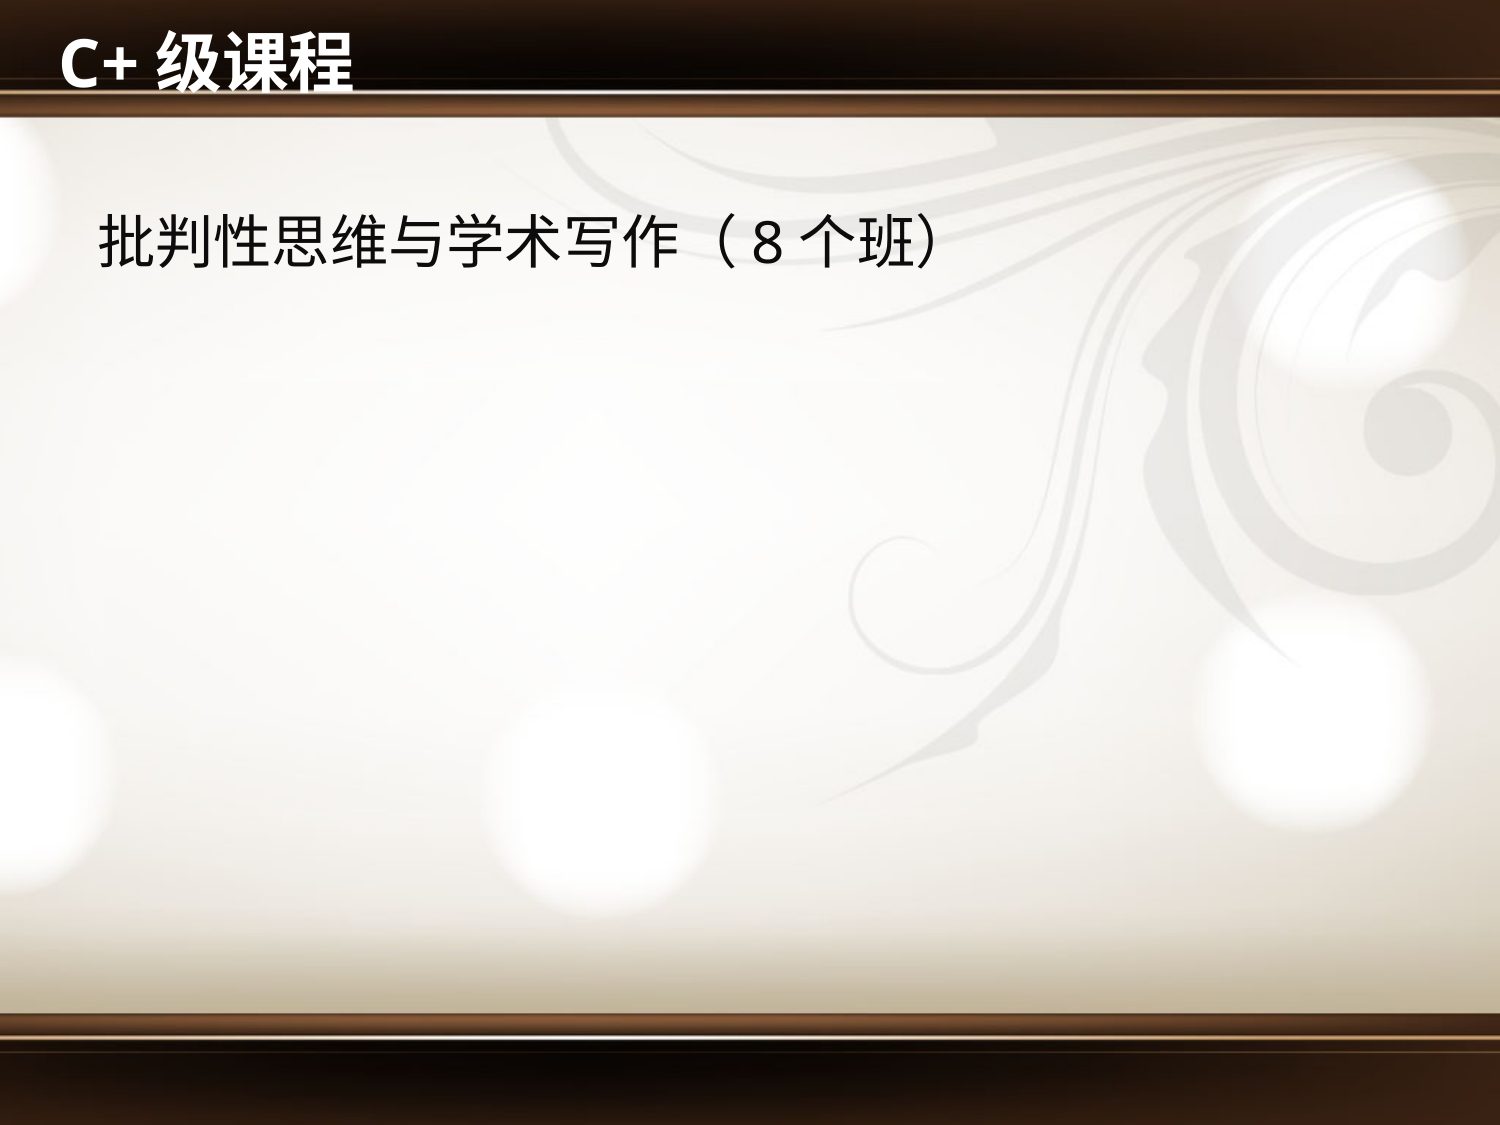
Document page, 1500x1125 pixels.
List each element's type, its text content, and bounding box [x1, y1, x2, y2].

list 批判性思维与学术写作（8个班） [81, 197, 1433, 941]
picture [0, 0, 1500, 1125]
title C+级课程 [43, 6, 1249, 115]
